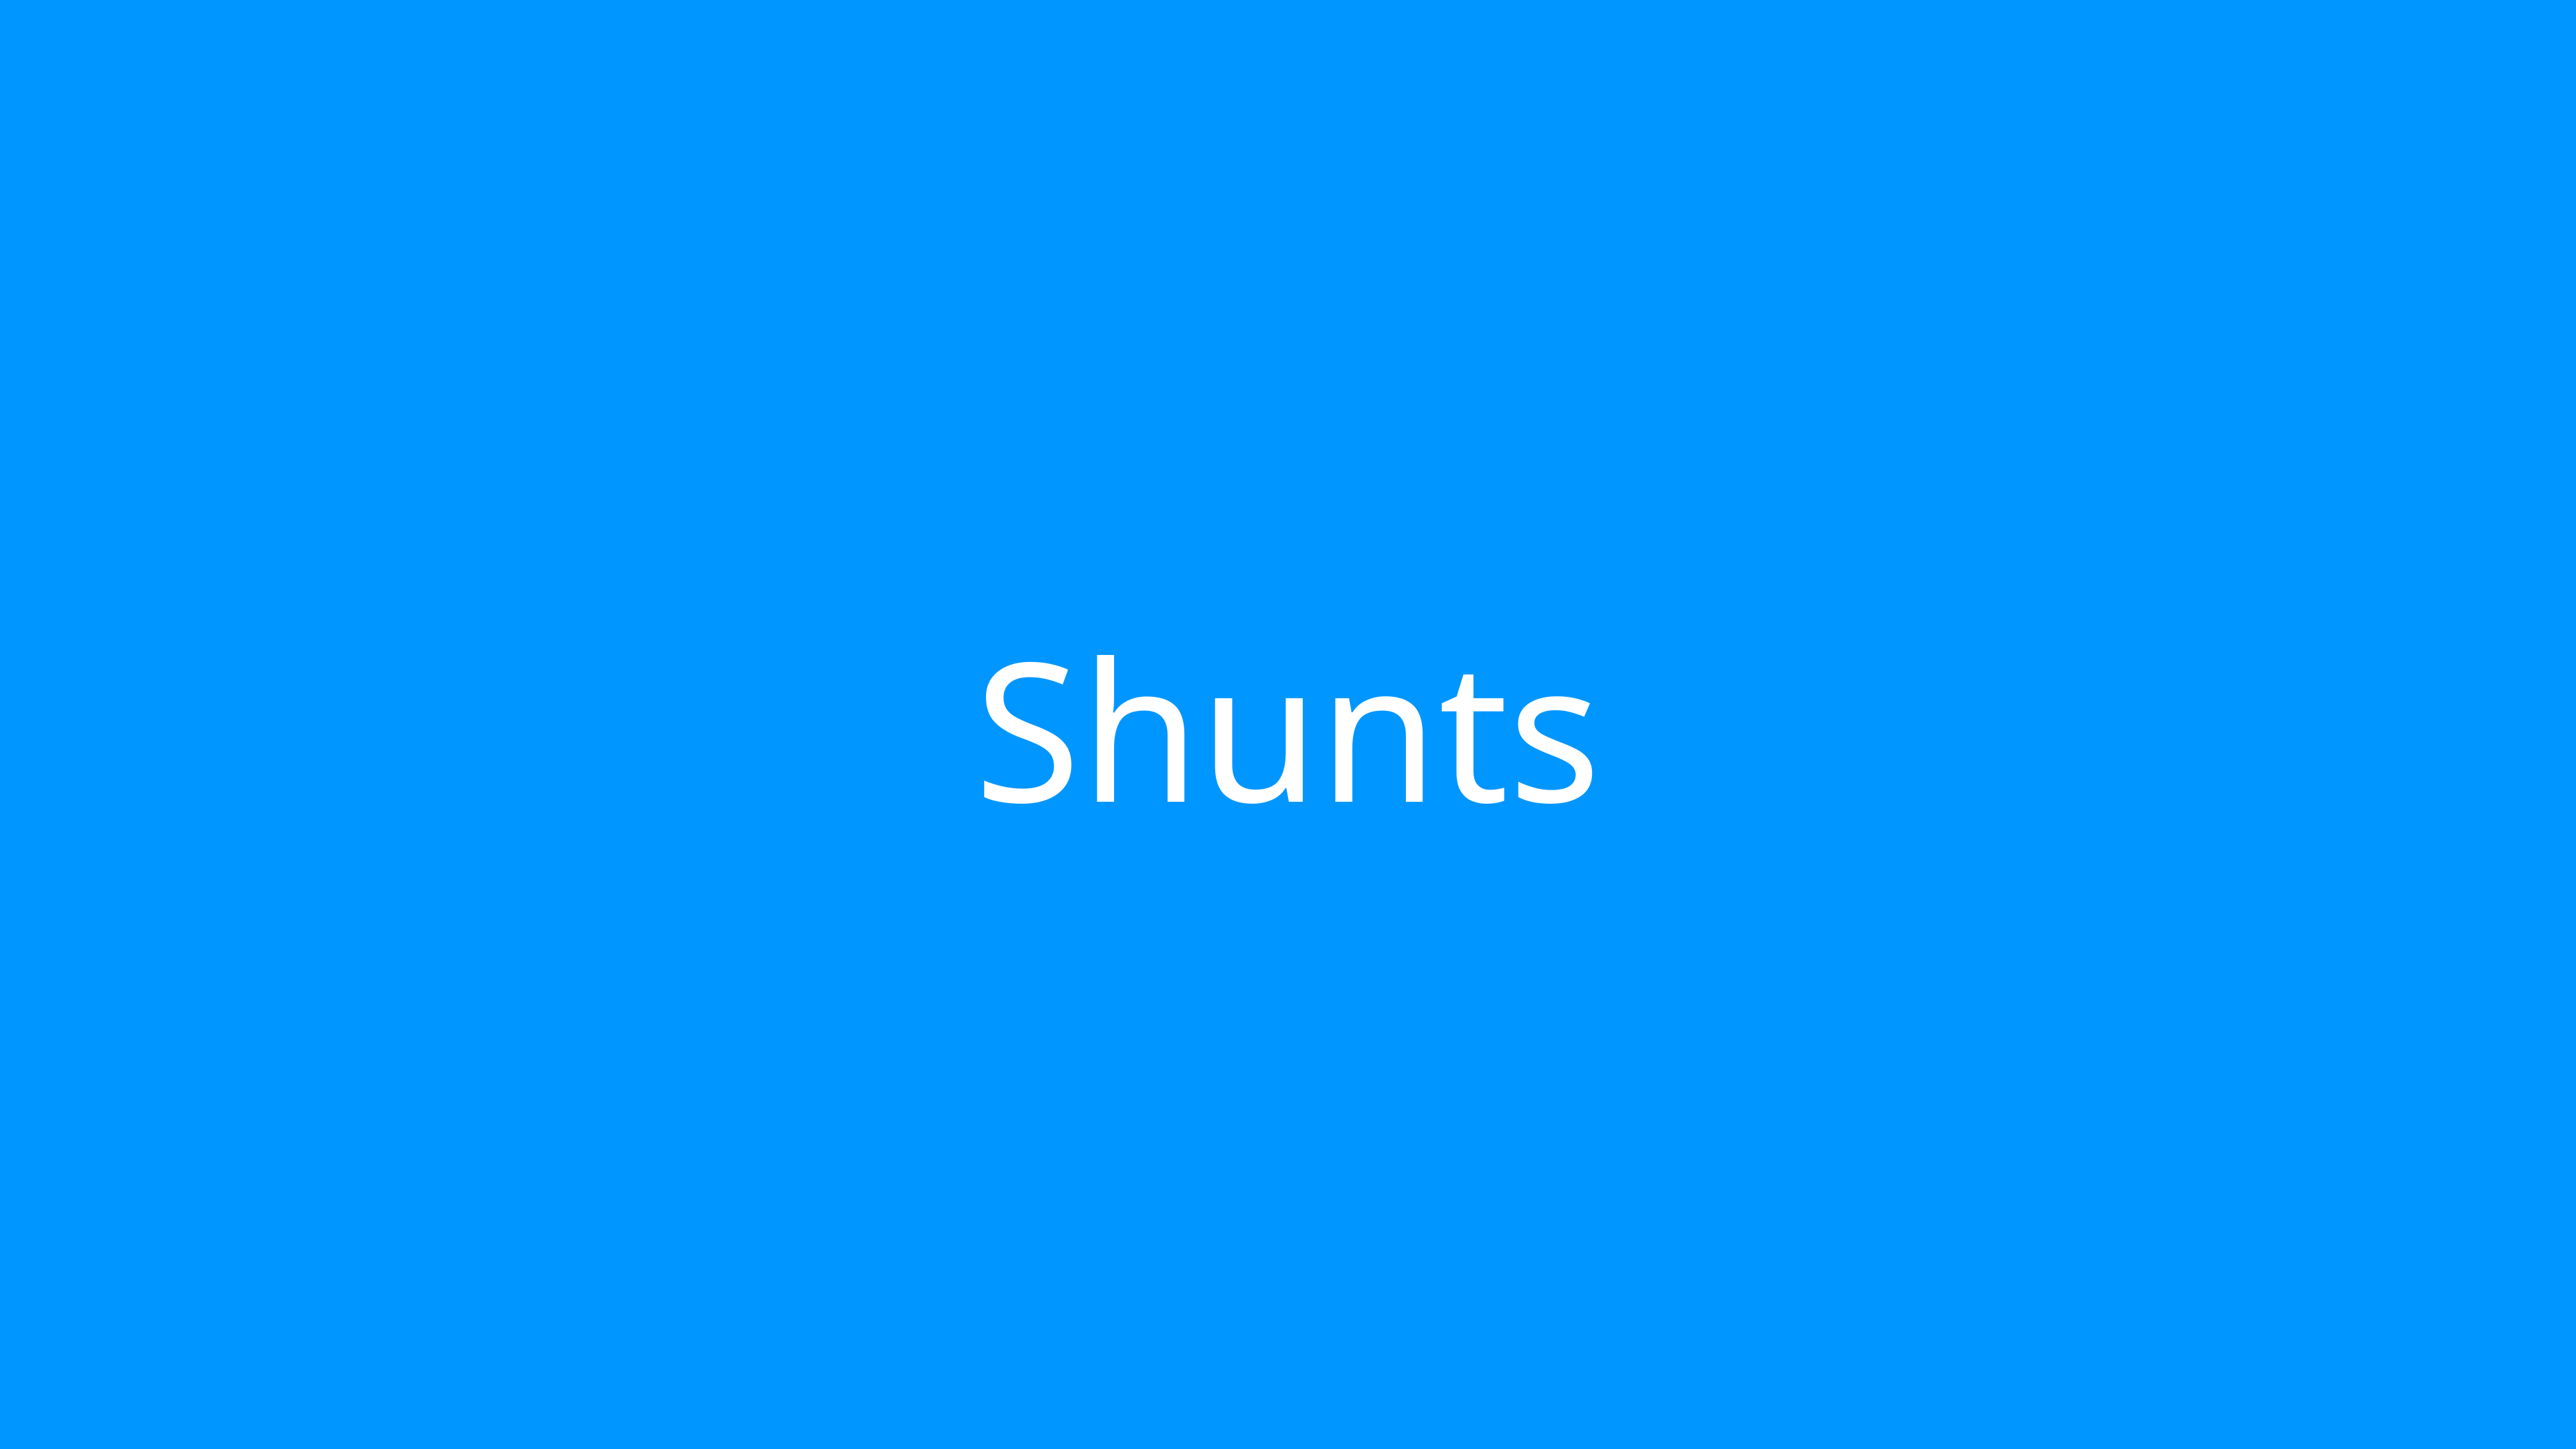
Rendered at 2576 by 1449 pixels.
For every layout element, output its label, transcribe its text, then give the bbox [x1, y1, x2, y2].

title Shunts [178, 603, 2398, 846]
